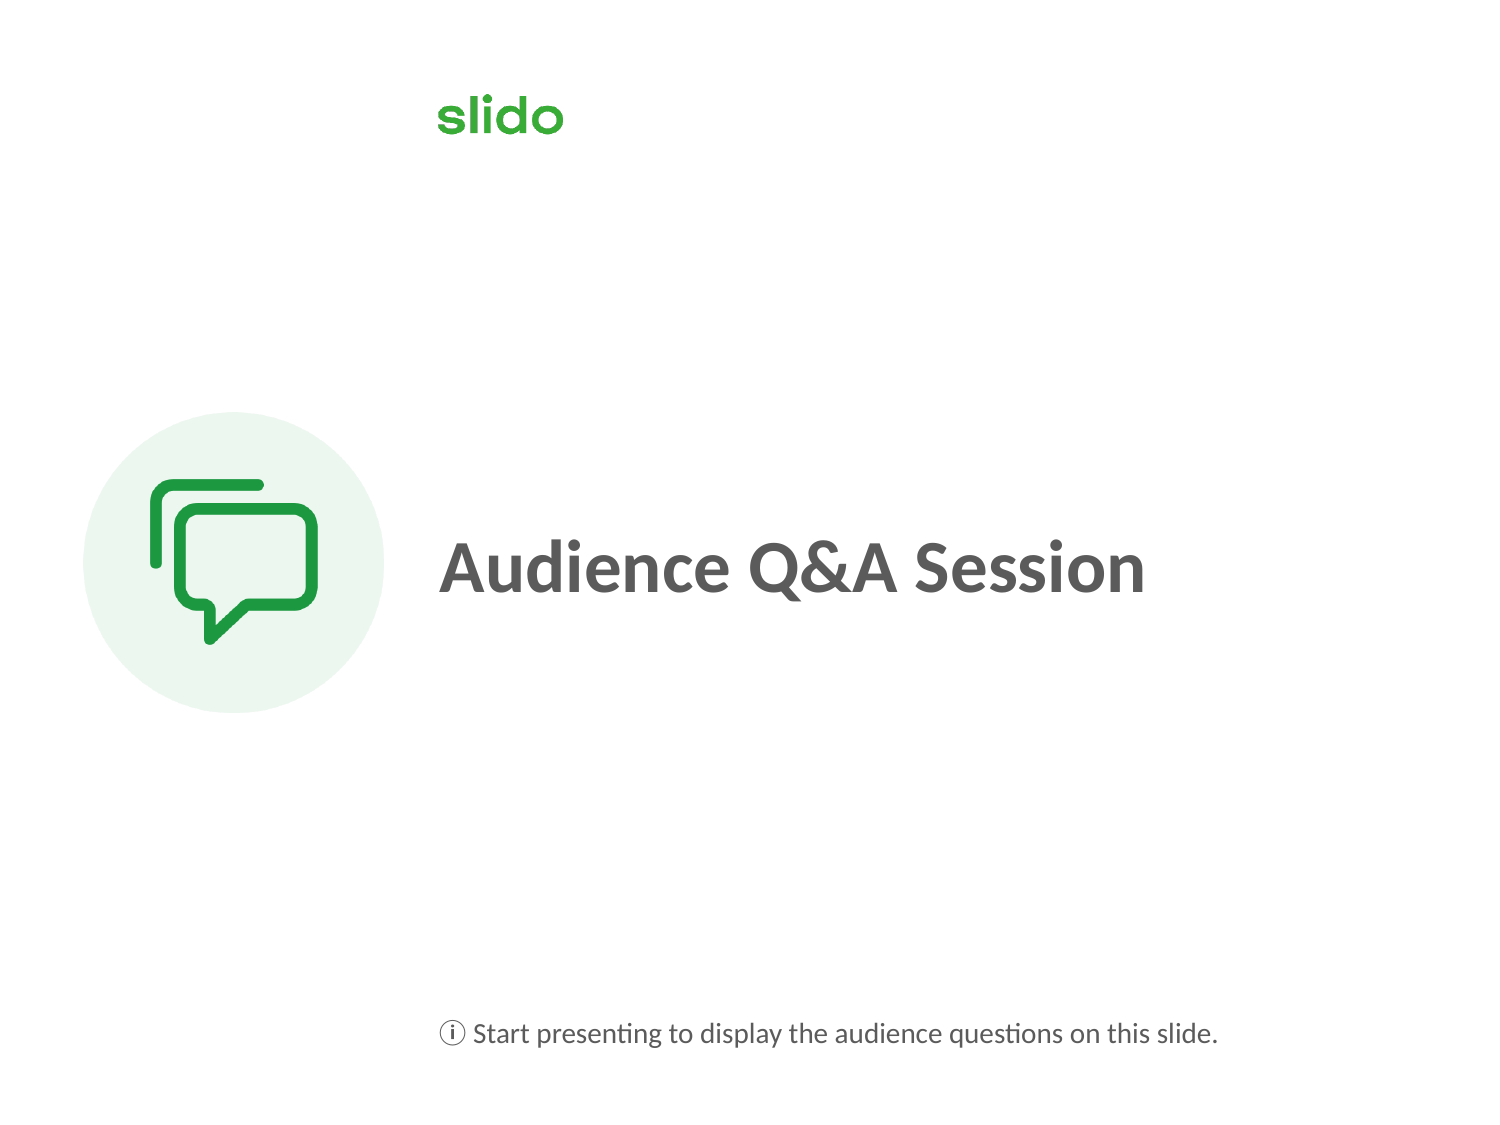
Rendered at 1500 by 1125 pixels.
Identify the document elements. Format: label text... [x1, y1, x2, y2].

text_box ⓘ Start presenting to display the audience questions on this slide. [423, 998, 1460, 1065]
picture [83, 412, 384, 713]
text_box Audience Q&A Session [423, 420, 1419, 705]
picture [424, 83, 576, 147]
